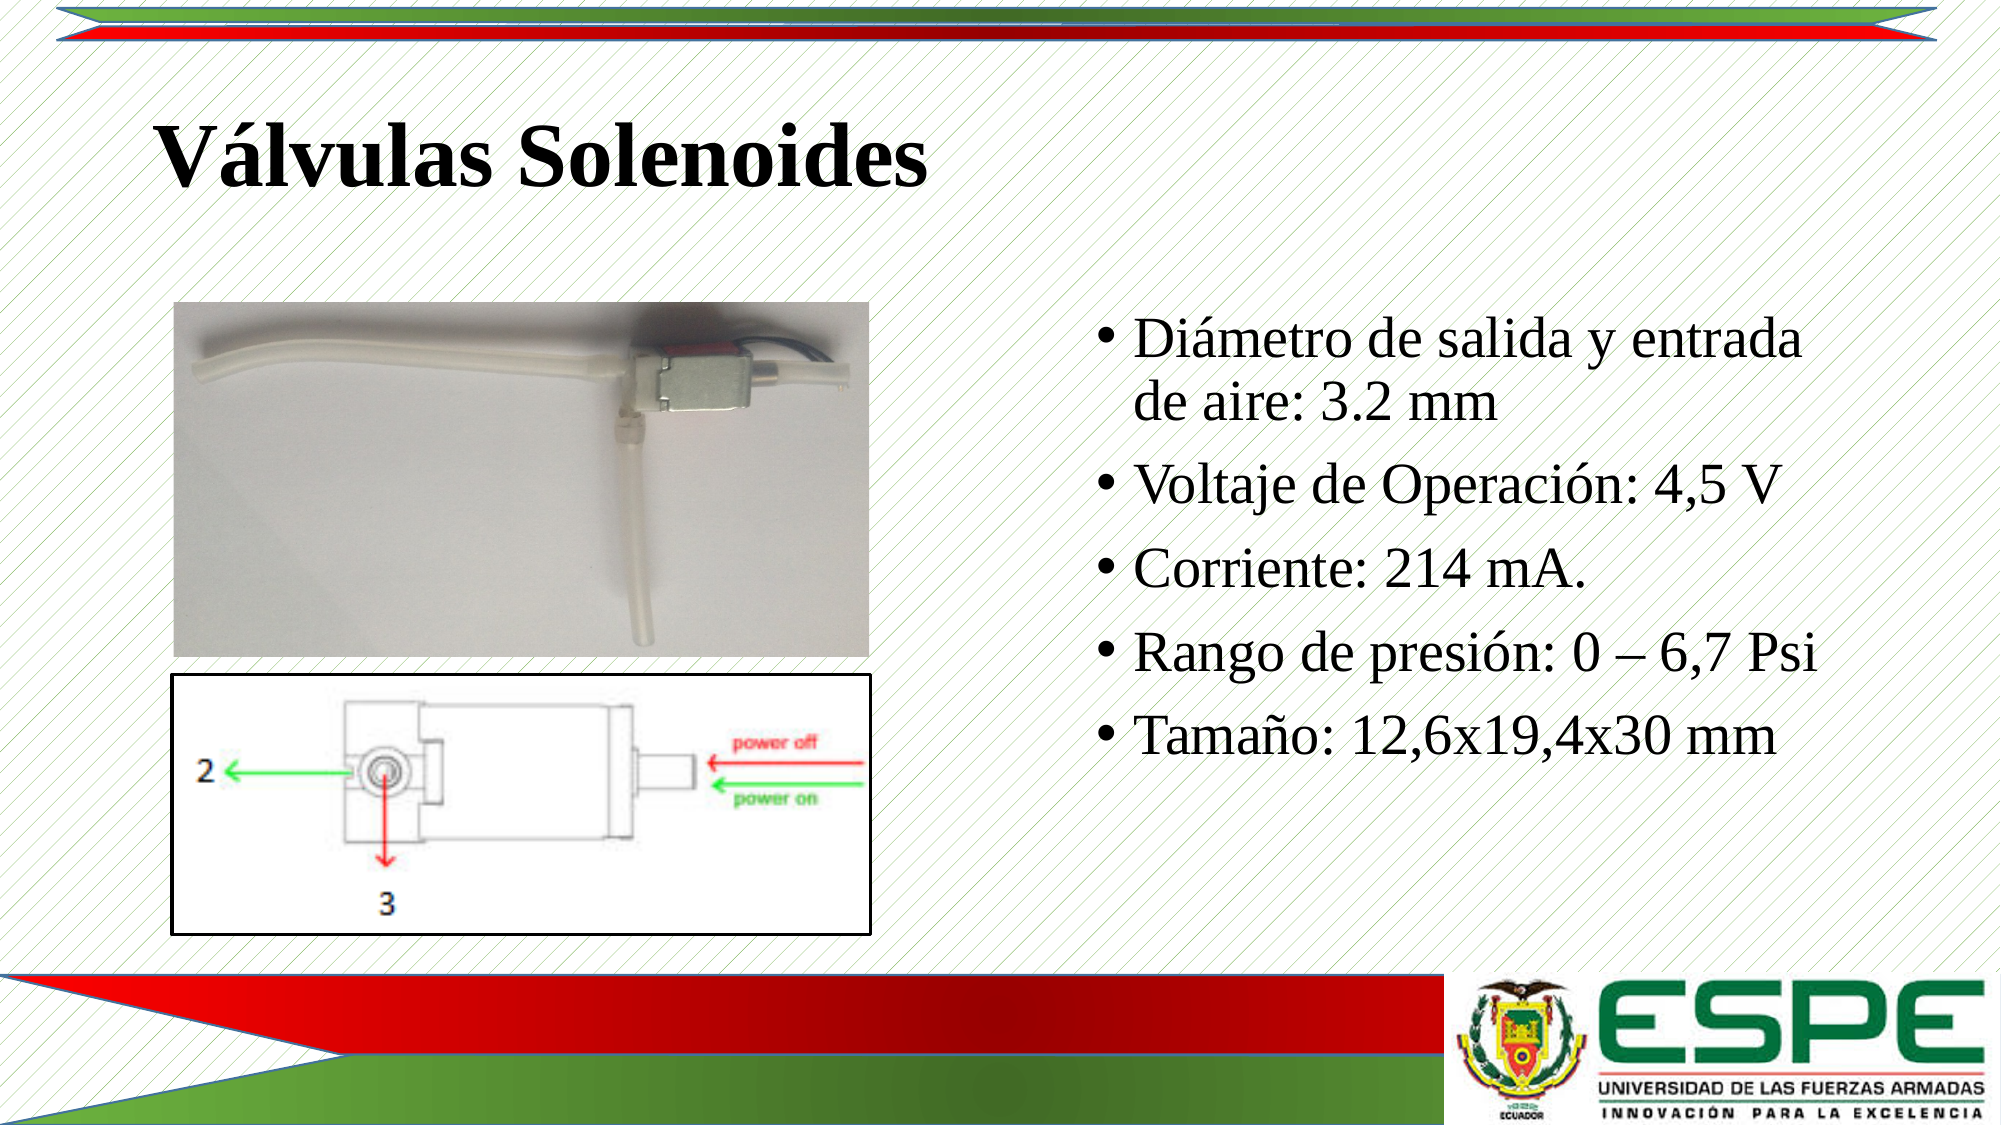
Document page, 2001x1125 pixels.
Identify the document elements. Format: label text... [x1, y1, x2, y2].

picture [173, 675, 869, 934]
title Válvulas Solenoides [137, 48, 1863, 266]
picture [173, 302, 870, 657]
picture [1444, 972, 2000, 1125]
list Diámetro de salida y entrada de aire: 3.2 mm Voltaje de Operación: 4,5 V Corriente: 214 mA. Rango de presión: 0 – 6,7 Psi Tamaño: 12,6x19,4x30 mm [1080, 299, 1863, 1014]
